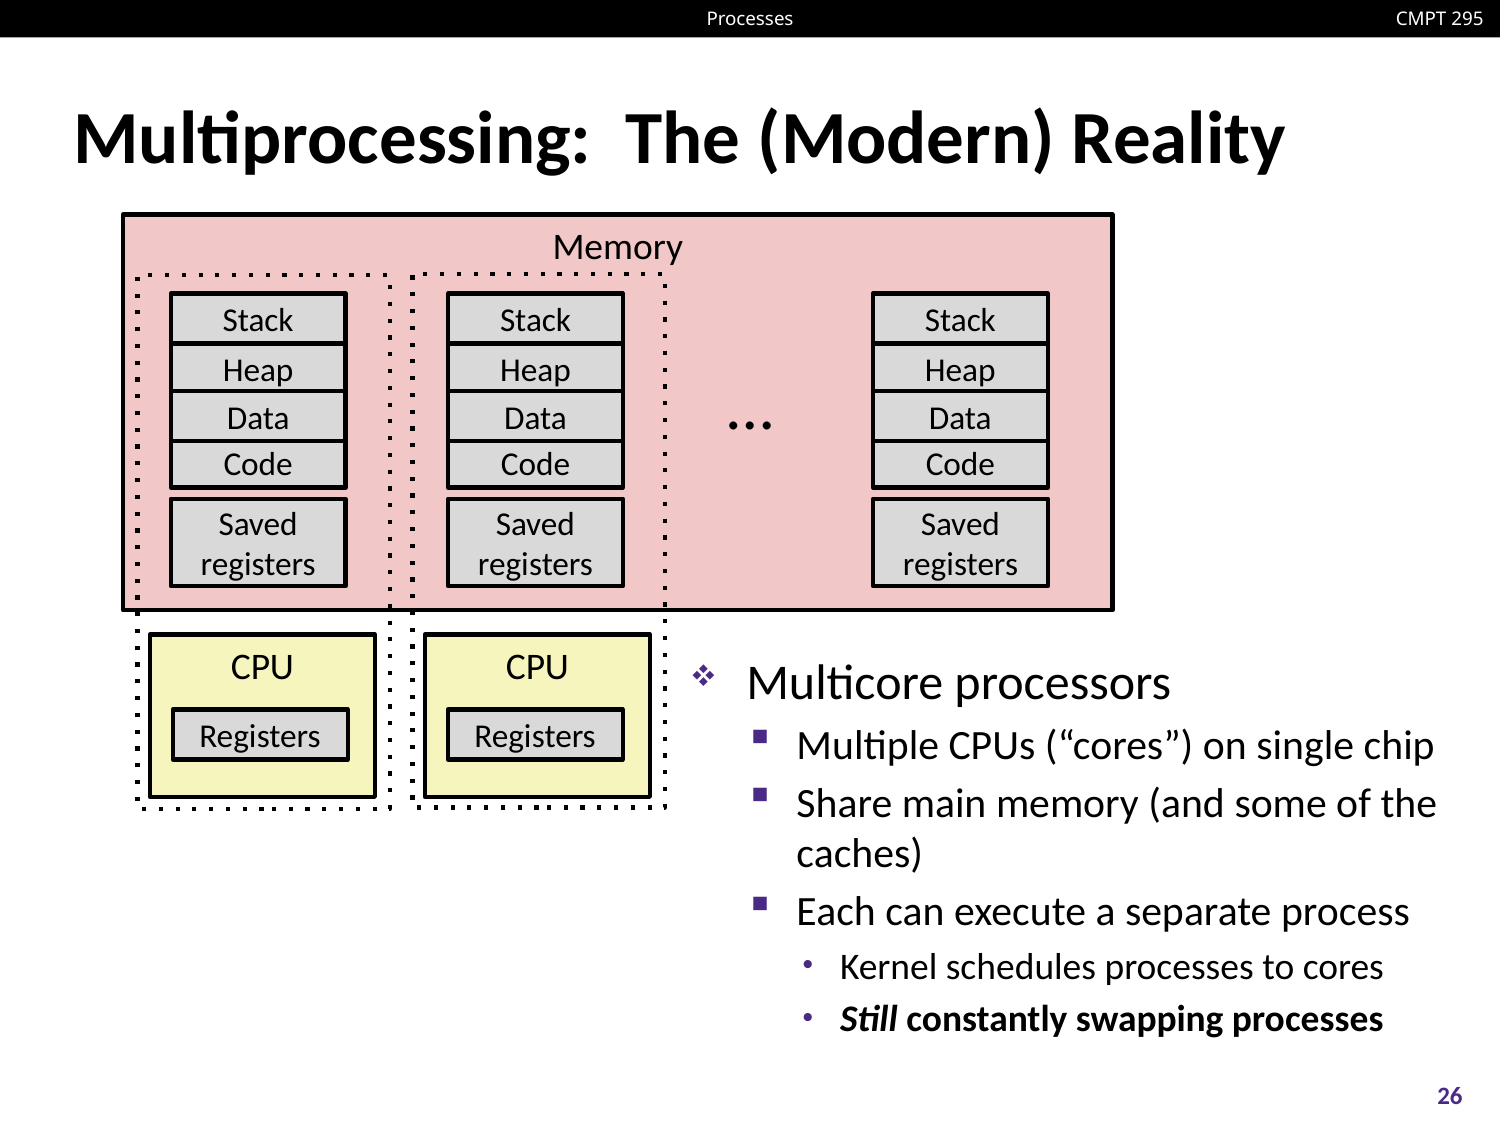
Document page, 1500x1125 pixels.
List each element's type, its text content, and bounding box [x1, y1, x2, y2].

text_box Heap [872, 343, 1048, 390]
text_box Code [872, 441, 1048, 488]
list Multicore processors Multiple CPUs (“cores”) on single chip Share main memory (and some of the caches) Each can execute a separate process Kernel schedules processes to cores Still constantly swapping processes [674, 641, 1456, 1081]
text_box Stack [872, 293, 1048, 343]
text_box Heap [447, 343, 623, 390]
text_box [412, 273, 665, 808]
text_box Data [872, 390, 1048, 441]
text_box Stack [447, 293, 623, 343]
slide_number 26 [1400, 1065, 1500, 1125]
text_box Saved registers [447, 498, 623, 587]
text_box [137, 274, 390, 809]
text_box … [713, 355, 789, 450]
text_box Saved registers [872, 498, 1048, 587]
text_box Memory [123, 214, 1113, 611]
text_box Code [447, 441, 623, 488]
text_box Data [447, 390, 623, 441]
title Multiprocessing: The (Modern) Reality [58, 71, 1438, 197]
